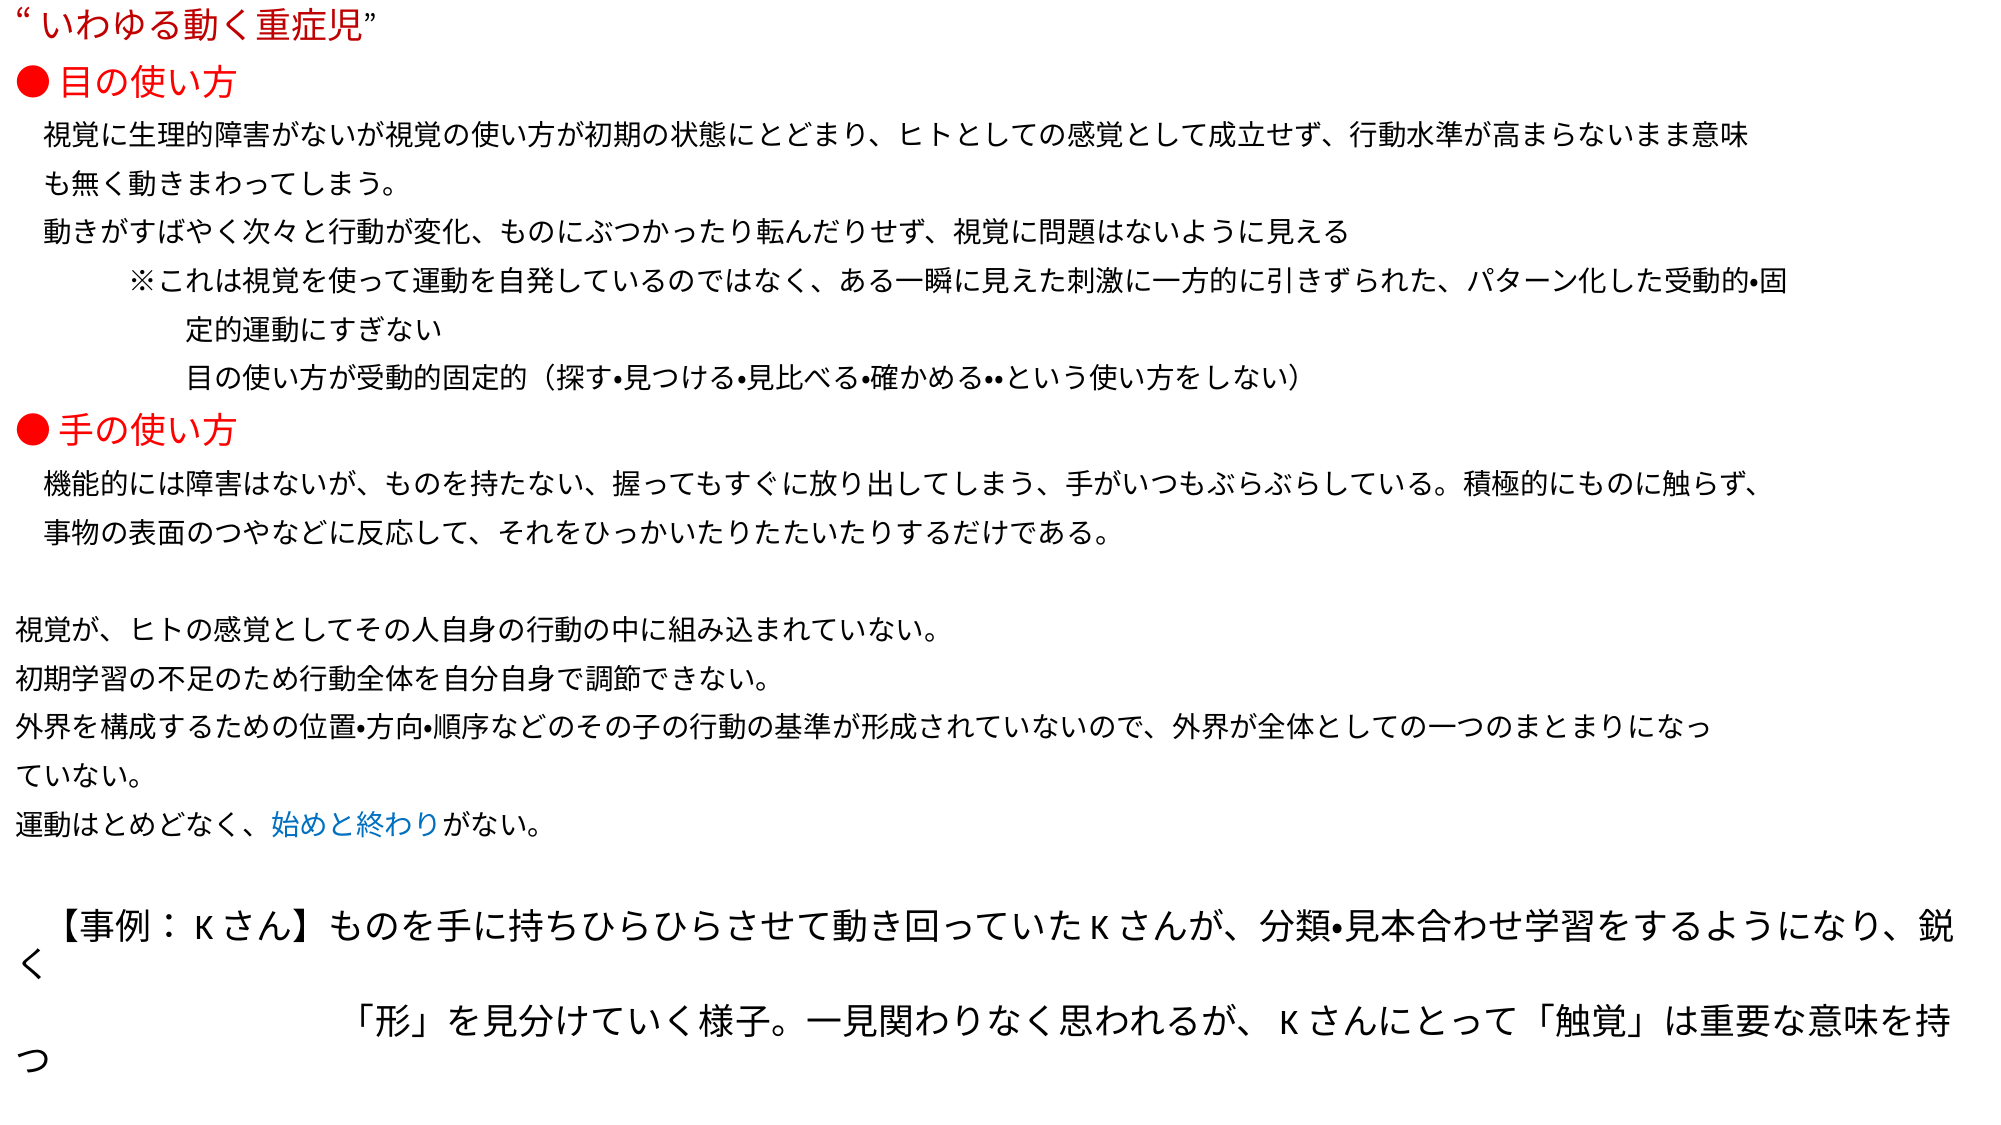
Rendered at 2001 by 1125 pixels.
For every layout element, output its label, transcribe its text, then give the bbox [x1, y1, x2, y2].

list “いわゆる動く重症児” ●目の使い方 視覚に生理的障害がないが視覚の使い方が初期の状態にとどまり、ヒトとしての感覚として成立せず、行動水準が高まらないまま意味 も無く動きまわってしまう。 動きがすばやく次々と行動が変化、ものにぶつかったり転んだりせず、視覚に問題はないように見える ※これは視覚を使って運動を自発しているのではなく、ある一瞬に見えた刺激に一方的に引きずられた、パターン化した受動的・固 定的運動にすぎない 目の使い方が受動的固定的（探す・見つける・見比べる・確かめる・・という使い方をしない） ●手の使い方 機能的には障害はないが、ものを持たない、握ってもすぐに放り出してしまう、手がいつもぶらぶらしている。積極的にものに触らず、 事物の表面のつやなどに反応して、それをひっかいたりたたいたりするだけである。 視覚が、ヒトの感覚としてその人自身の行動の中に組み込まれていない。 初期学習の不足のため行動全体を自分自身で調節できない。 外界を構成するための位置・方向・順序などのその子の行動の基準が形成されていないので、外界が全体としての一つのまとまりになっ ていない。 運動はとめどなく、始めと終わりがない。 【事例：Kさん】ものを手に持ちひらひらさせて動き回っていたKさんが、分類・見本合わせ学習をするようになり、鋭く 「形」を見分けていく様子。一見関わりなく思われるが、Kさんにとって「触覚」は重要な意味を持つ [0, 0, 1971, 1099]
